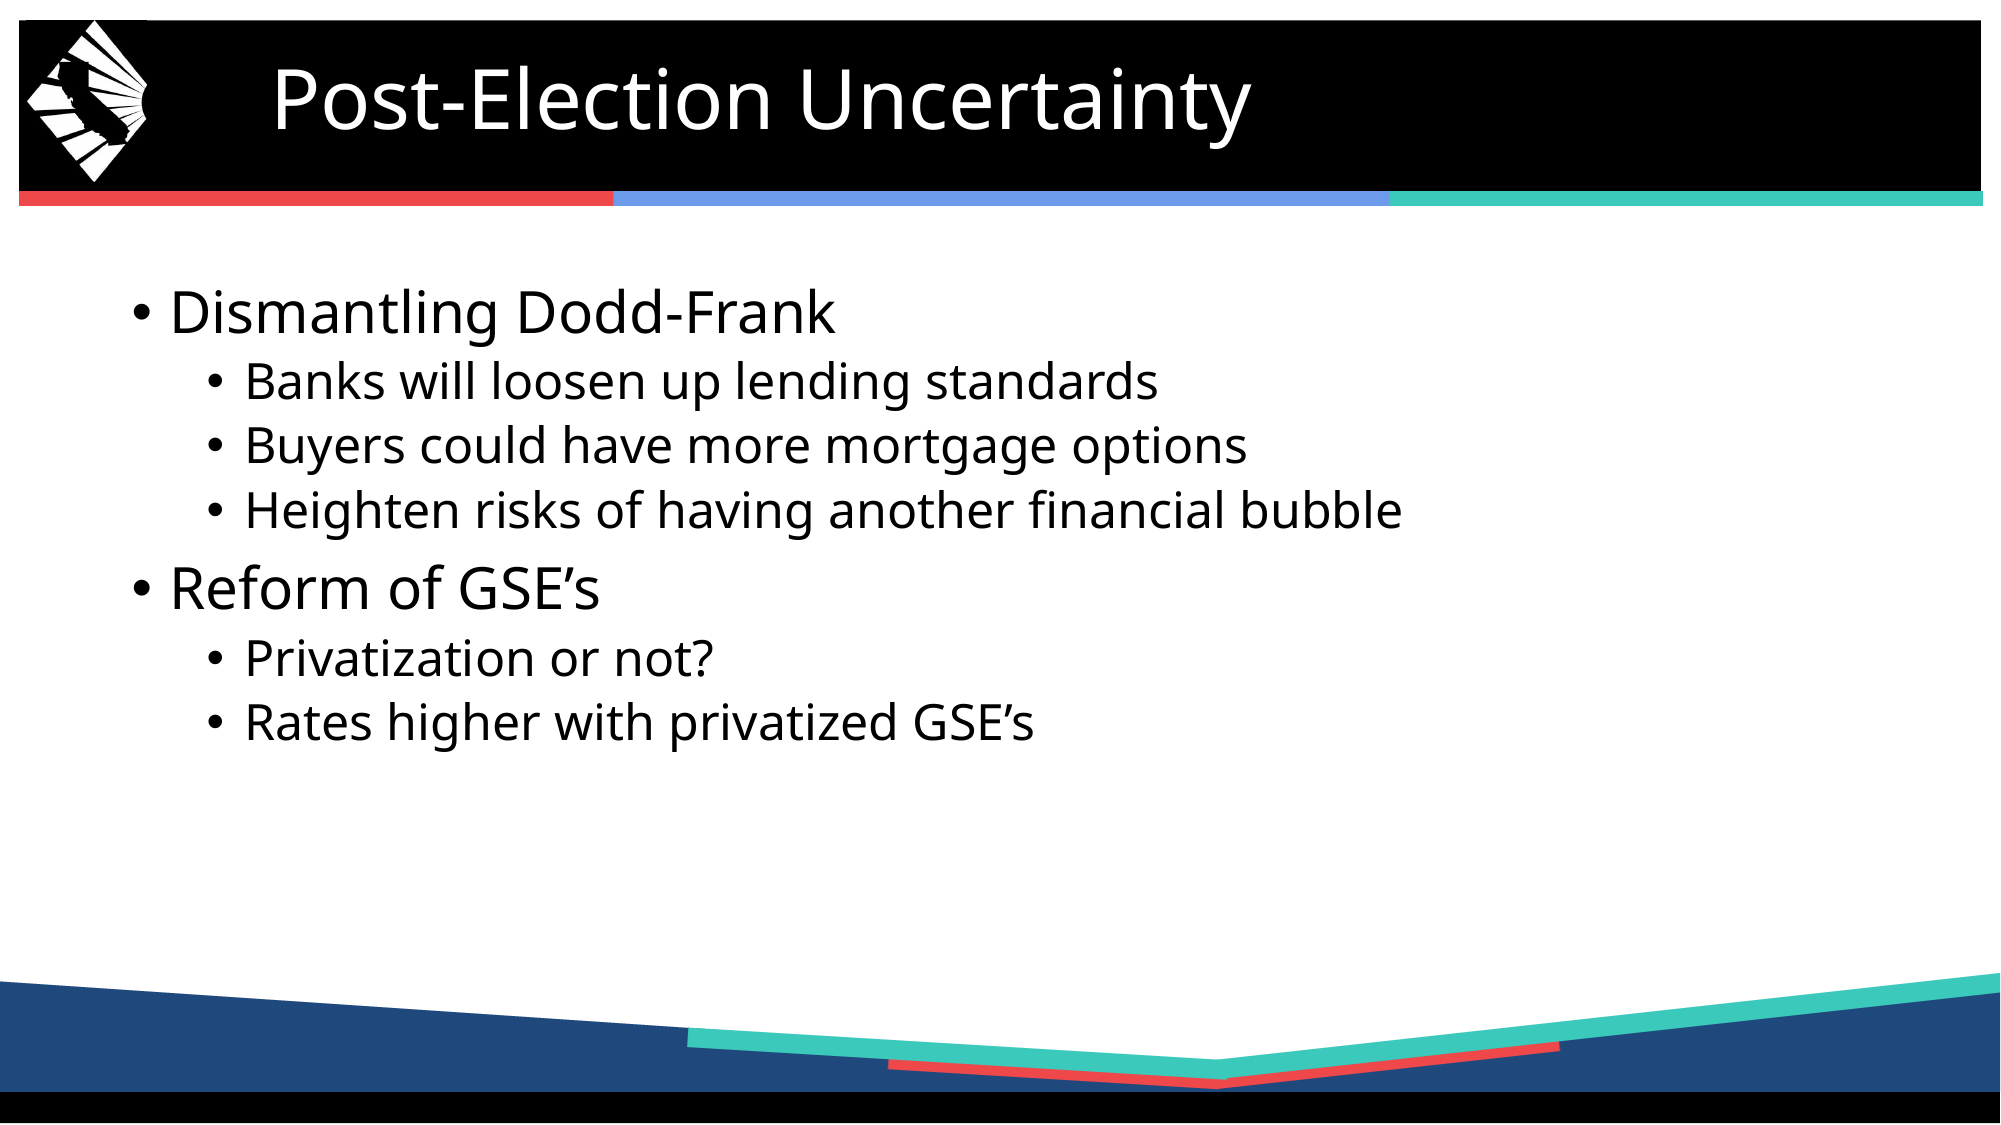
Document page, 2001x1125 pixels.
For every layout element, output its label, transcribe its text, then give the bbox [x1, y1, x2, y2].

picture [0, 972, 2001, 1092]
picture [26, 20, 147, 182]
list Dismantling Dodd-Frank Banks will loosen up lending standards Buyers could have more mortgage options Heighten risks of having another financial bubble Reform of GSE’s Privatization or not? Rates higher with privatized GSE’s [116, 275, 1914, 837]
title Post-Election Uncertainty [255, 50, 1961, 150]
picture [19, 191, 1983, 206]
